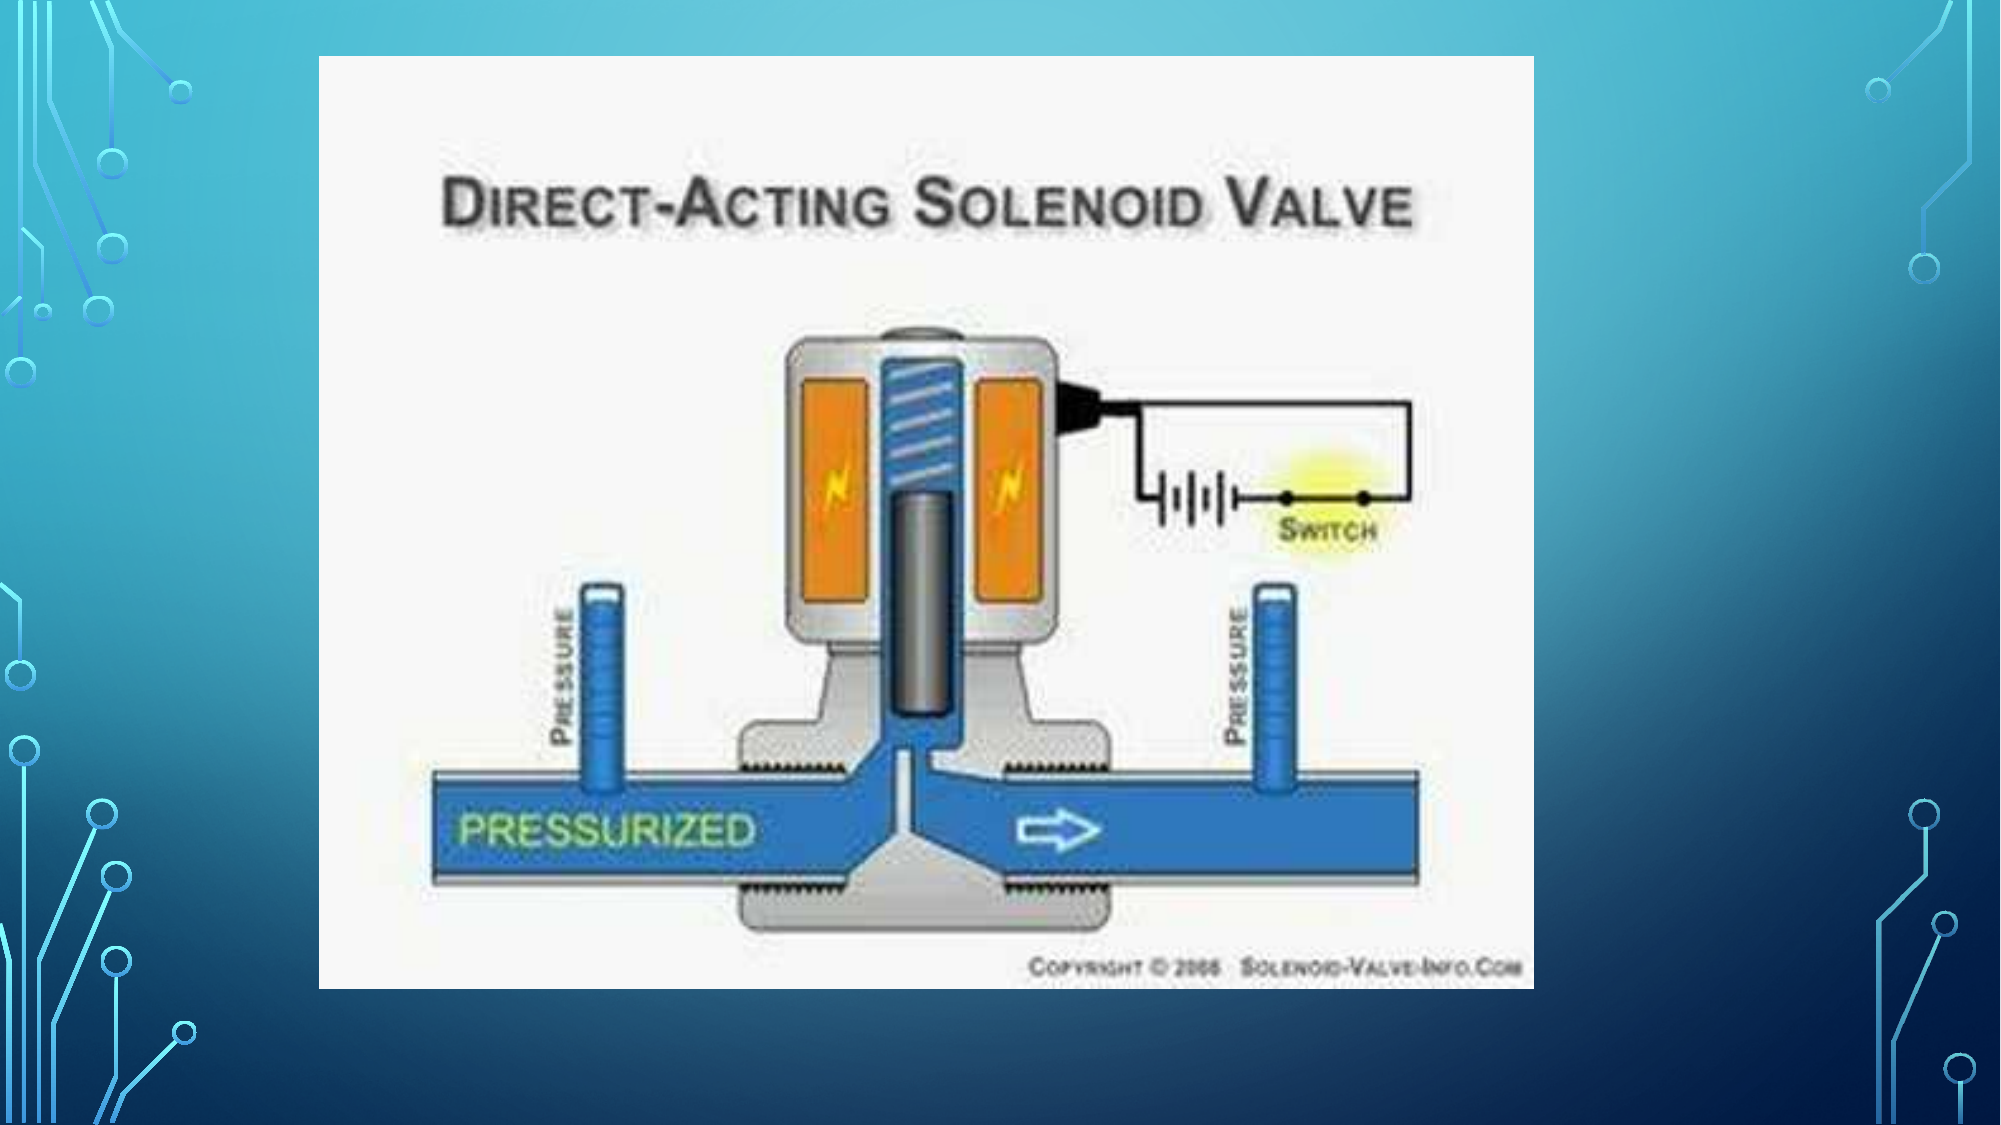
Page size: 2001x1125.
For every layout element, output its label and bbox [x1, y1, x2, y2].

picture [318, 56, 1534, 989]
